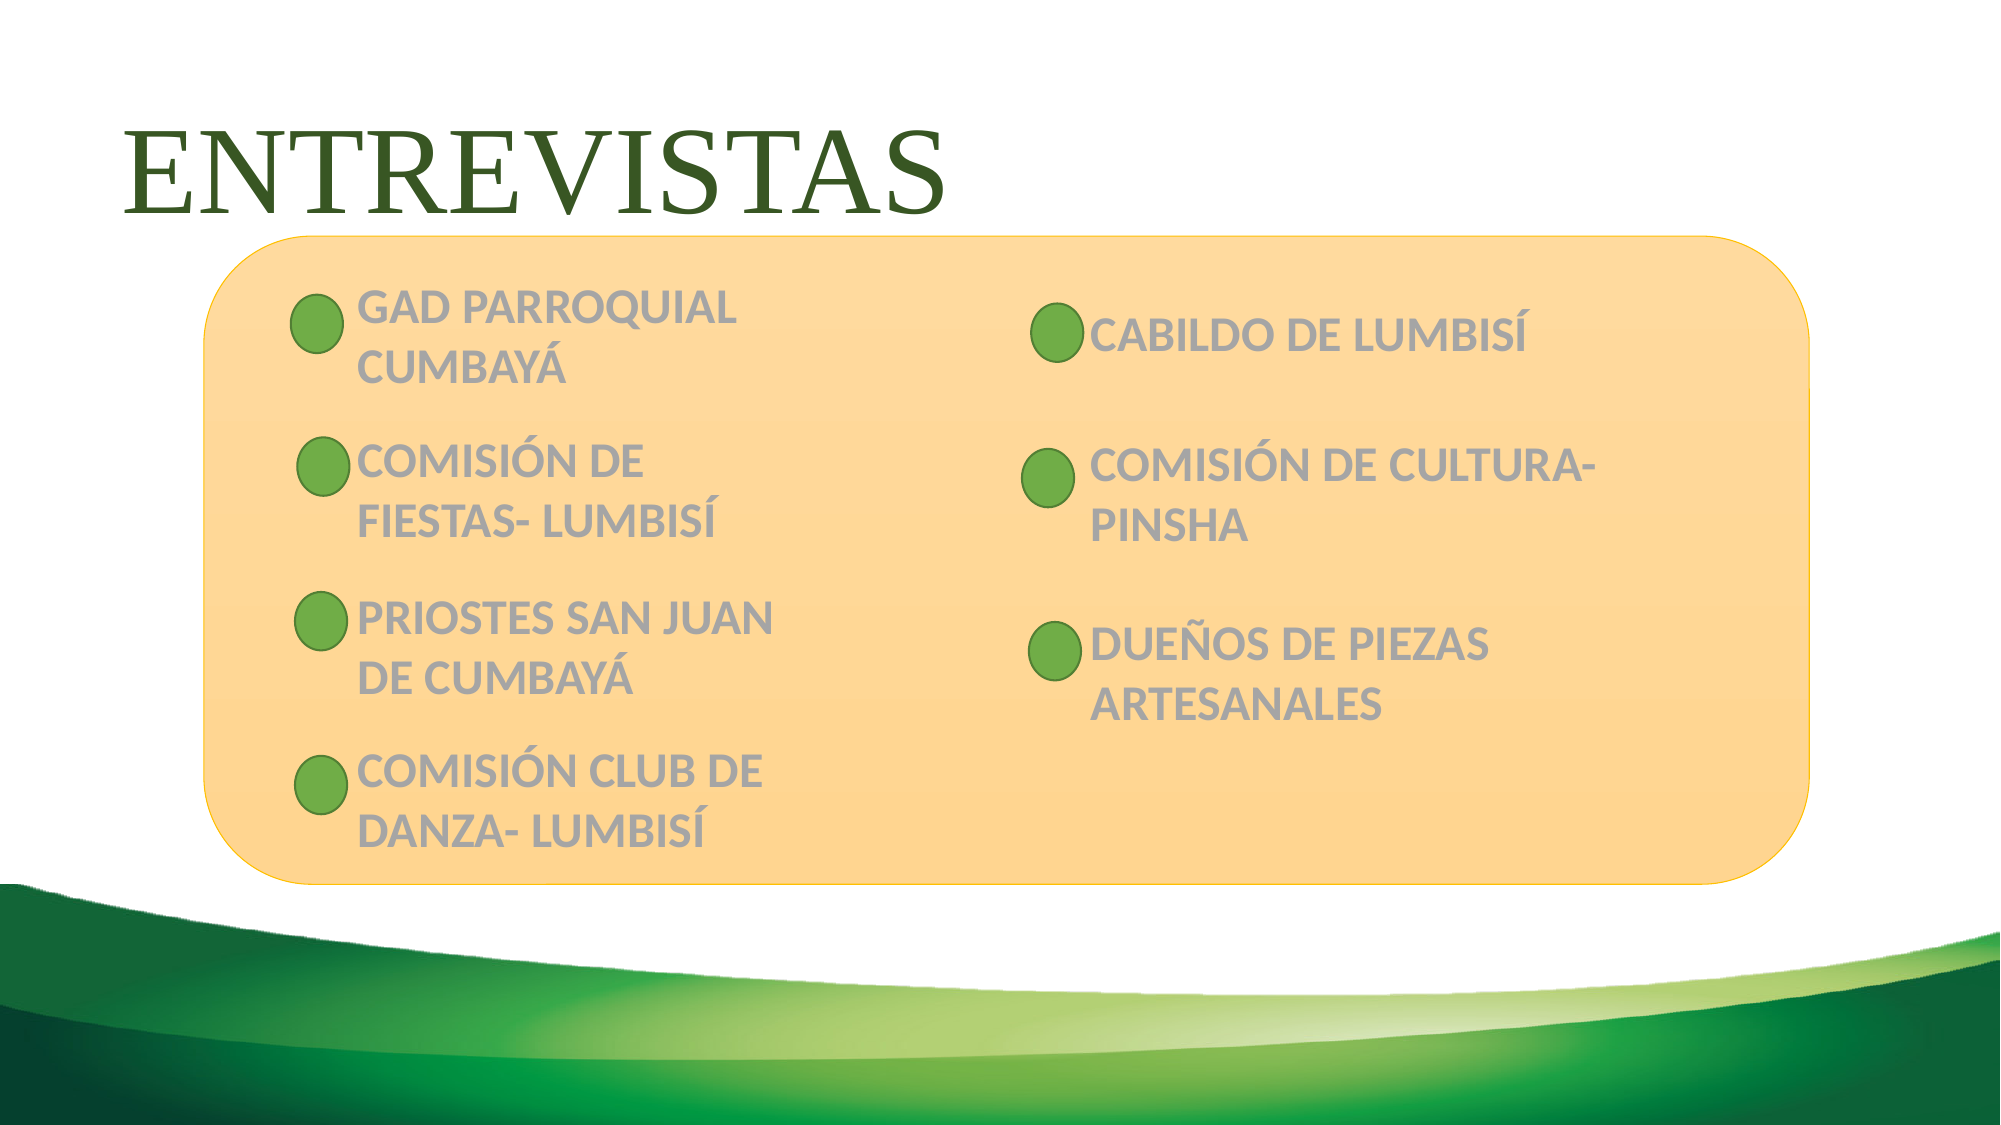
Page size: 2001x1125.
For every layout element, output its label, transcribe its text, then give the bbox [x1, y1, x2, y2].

text_box [203, 235, 1810, 884]
text_box [1027, 620, 1083, 682]
text_box [296, 436, 351, 497]
text_box COMISIÓN DE FIESTAS- LUMBISÍ [342, 419, 800, 555]
text_box [289, 293, 344, 355]
text_box GAD PARROQUIAL CUMBAYÁ [342, 266, 892, 401]
text_box [293, 754, 349, 816]
text_box [293, 590, 349, 652]
picture [0, 884, 2000, 1125]
text_box COMISIÓN CLUB DE DANZA- LUMBISÍ [342, 730, 800, 866]
text_box PRIOSTES SAN JUAN DE CUMBAYÁ [342, 576, 800, 712]
text_box [1020, 447, 1076, 509]
text_box ENTREVISTAS [0, 81, 1207, 247]
text_box DUEÑOS DE PIEZAS ARTESANALES [1075, 603, 1533, 739]
text_box CABILDO DE LUMBISÍ [1076, 293, 1641, 369]
text_box [1030, 302, 1085, 363]
text_box COMISIÓN DE CULTURA- PINSHA [1076, 423, 1732, 559]
